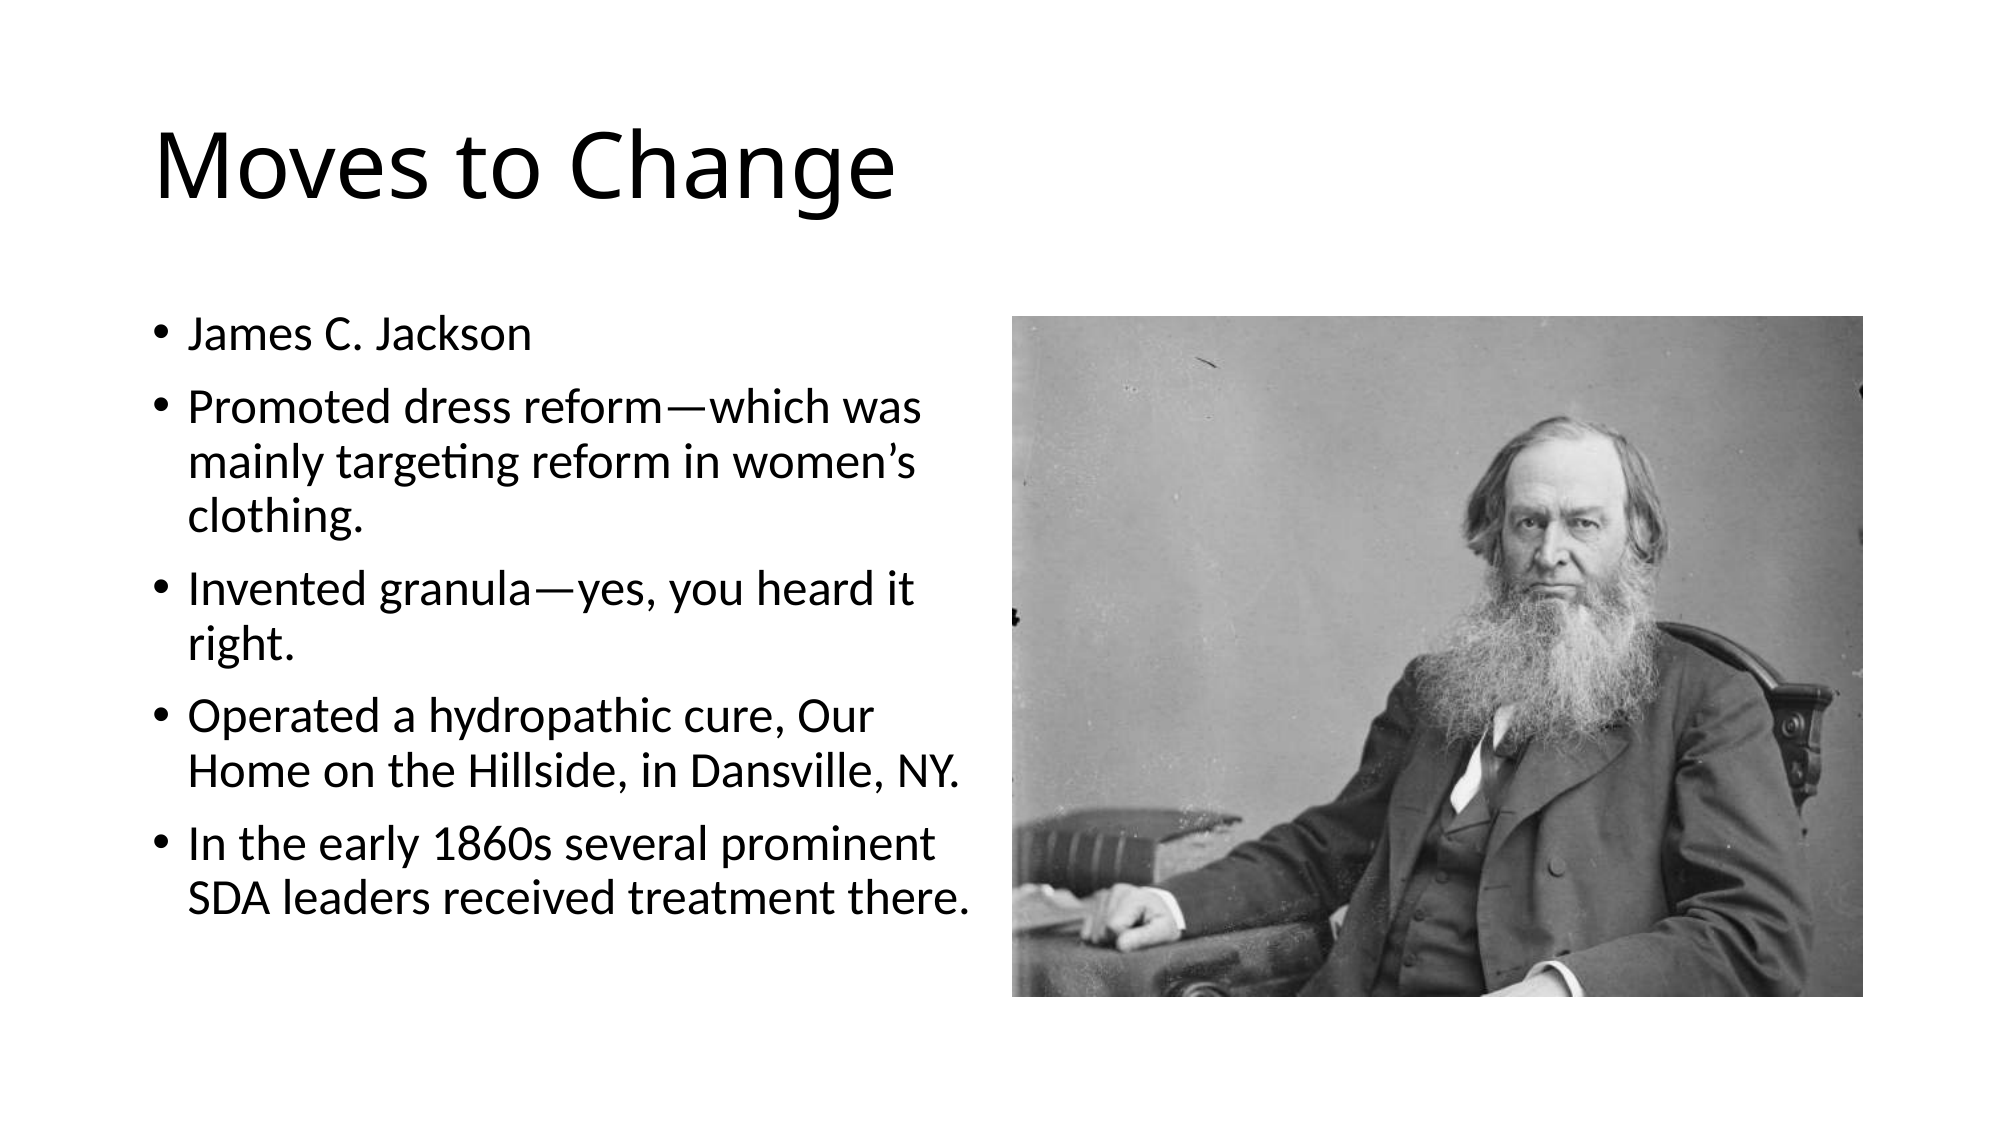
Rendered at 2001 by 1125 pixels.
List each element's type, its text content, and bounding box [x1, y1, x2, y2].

list James C. Jackson Promoted dress reform—which was mainly targeting reform in women’s clothing. Invented granula—yes, you heard it right. Operated a hydropathic cure, Our Home on the Hillside, in Dansville, NY. In the early 1860s several prominent SDA leaders received treatment there. [137, 299, 988, 1014]
title Moves to Change [137, 59, 1863, 278]
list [1012, 316, 1863, 997]
